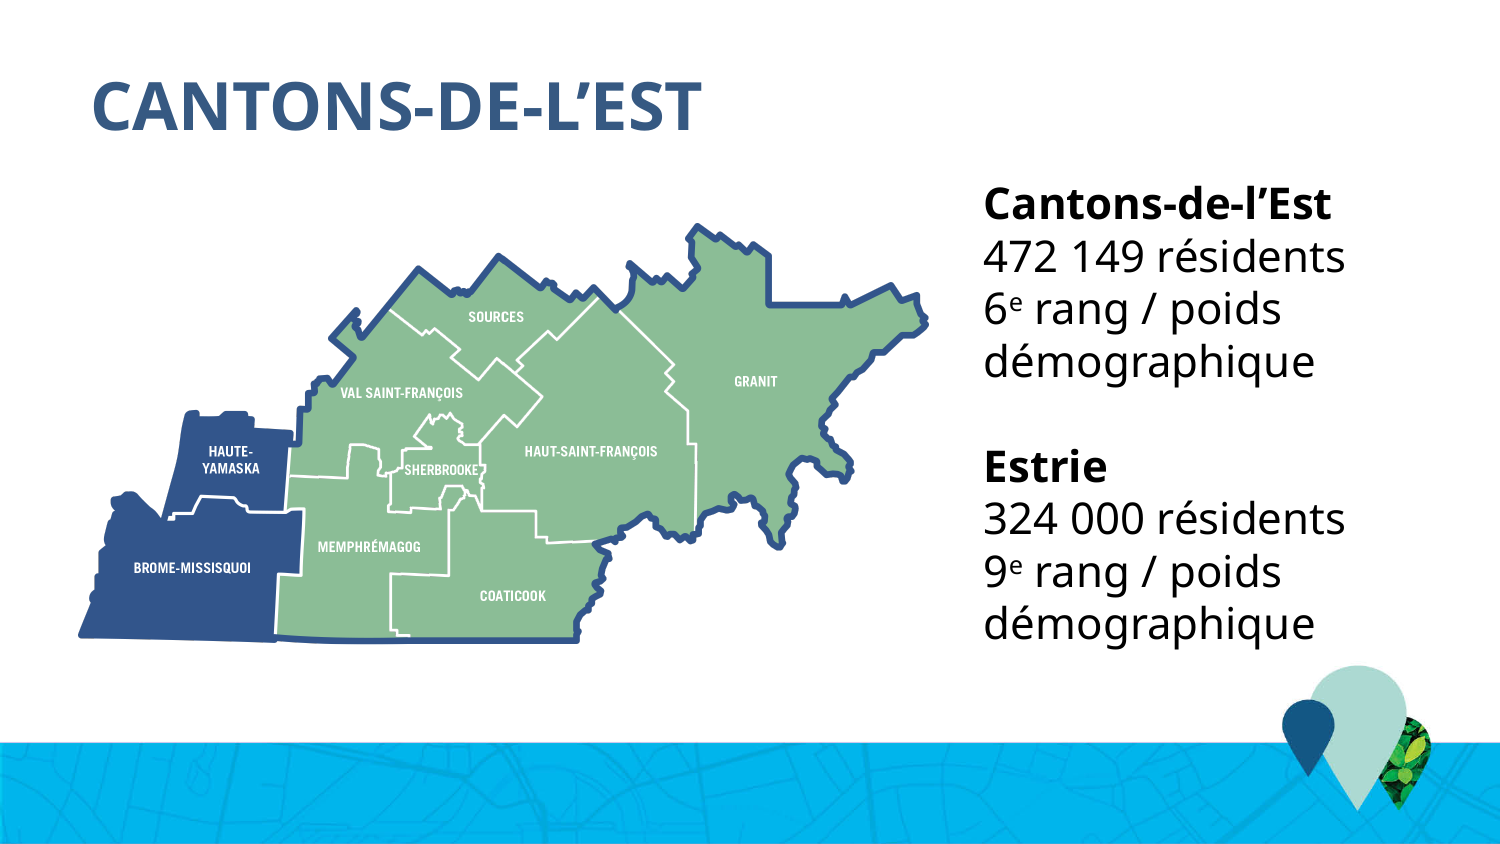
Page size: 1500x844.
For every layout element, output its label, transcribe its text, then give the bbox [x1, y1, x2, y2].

picture [0, 0, 1500, 810]
text_box Cantons-de-l’Est 472 149 résidents 6e rang / poids démographique Estrie 324 000 résidents 9e rang / poids démographique [969, 168, 1447, 657]
title CANTONS-DE-L’EST [75, 33, 1425, 175]
